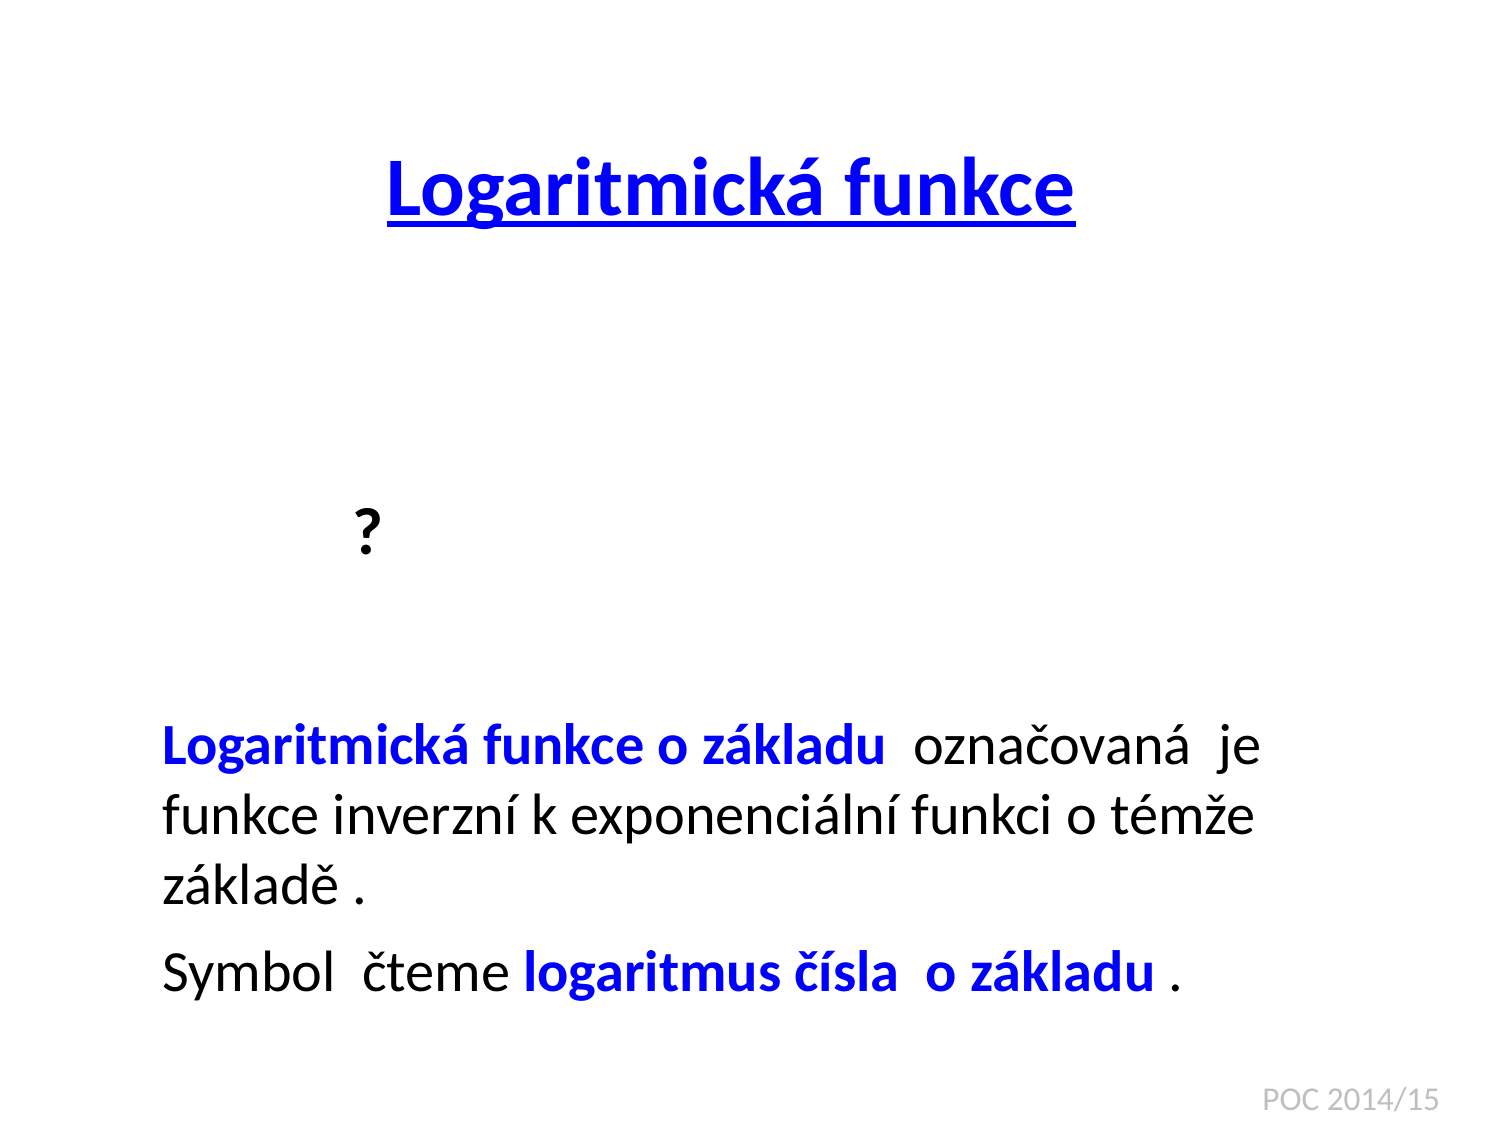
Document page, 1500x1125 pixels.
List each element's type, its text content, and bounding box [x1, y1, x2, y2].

text_box Logaritmická funkce [371, 125, 1099, 240]
text_box POC 2014/15 [1247, 1069, 1500, 1125]
